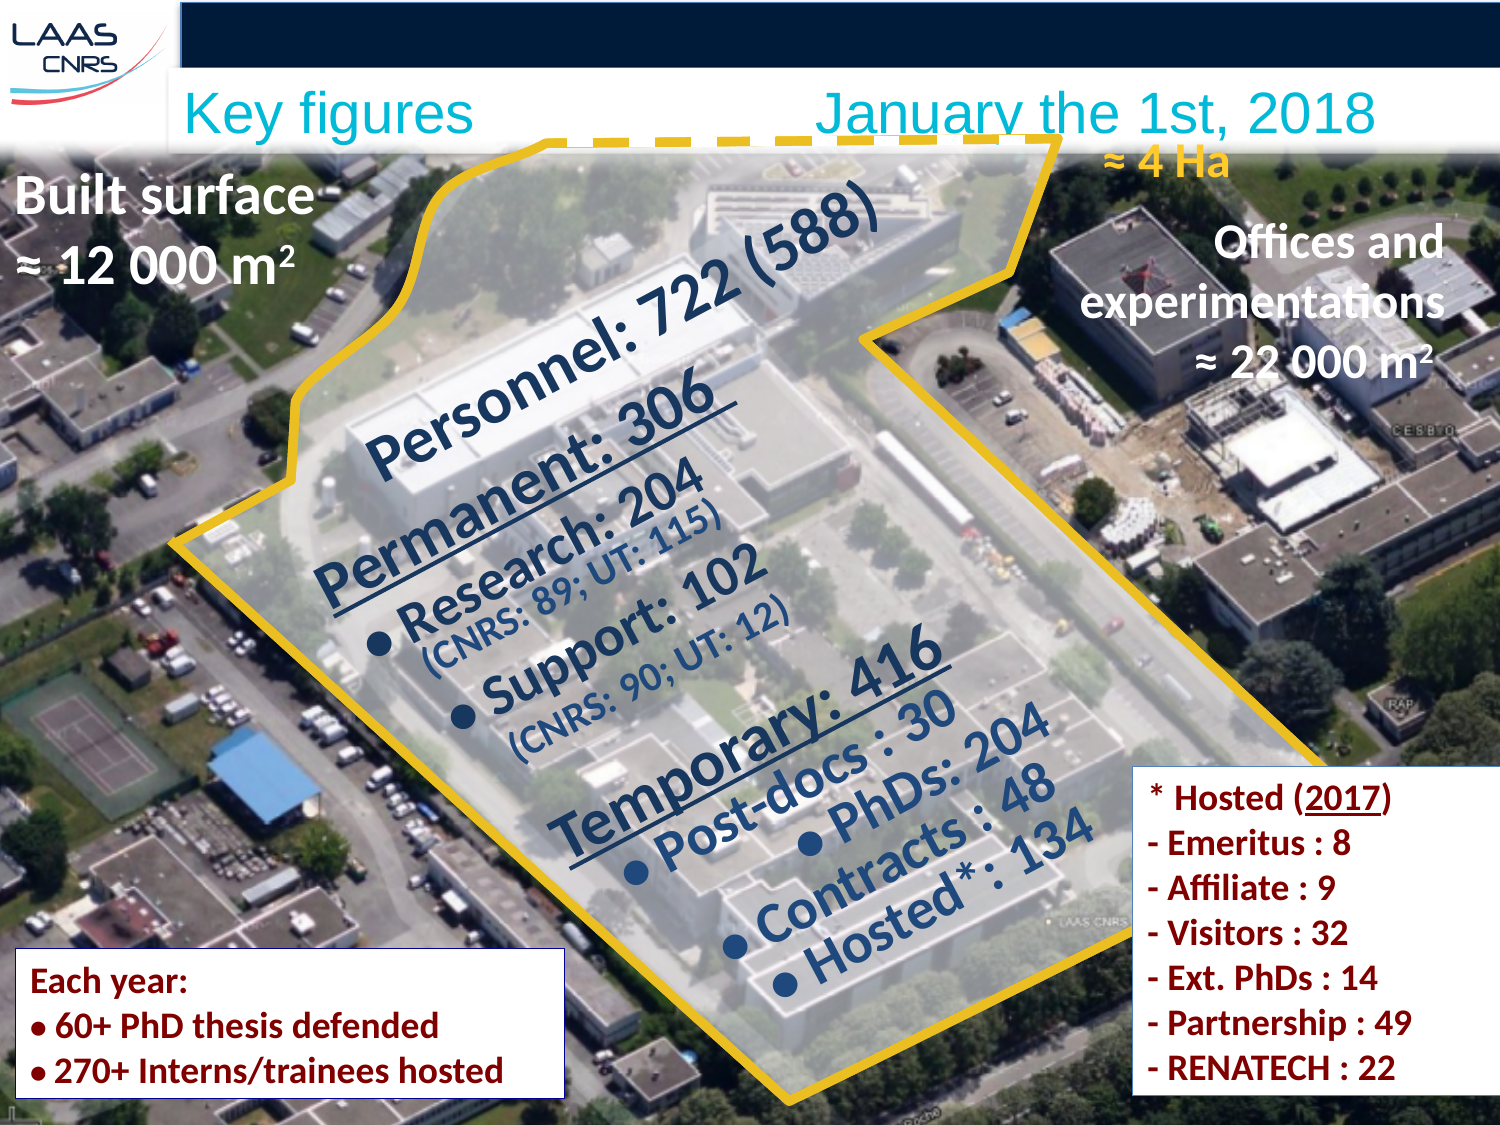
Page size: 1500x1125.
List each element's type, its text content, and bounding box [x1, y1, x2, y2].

picture [7, 12, 170, 106]
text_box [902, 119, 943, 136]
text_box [170, 138, 1374, 1102]
title Key figures January the 1st, 2018 [168, 67, 1500, 138]
text_box ≈ 4 Ha [1024, 120, 1308, 136]
picture [0, 139, 1500, 1125]
